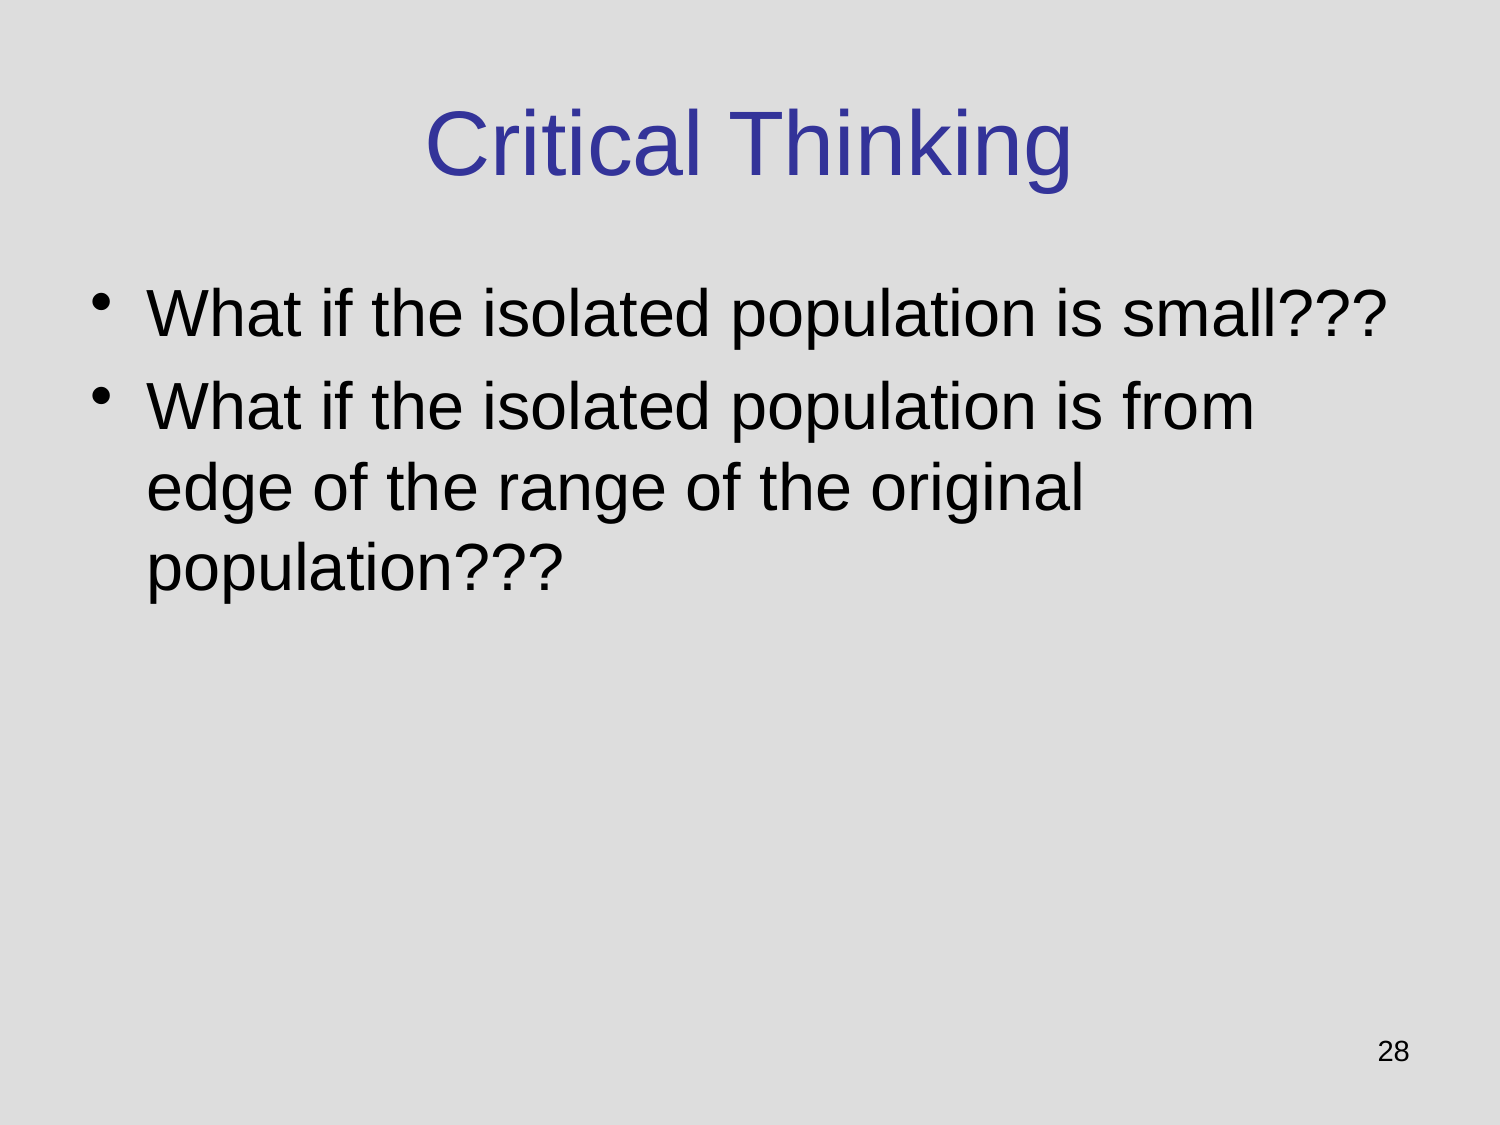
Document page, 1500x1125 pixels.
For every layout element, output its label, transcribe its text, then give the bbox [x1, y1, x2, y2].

list What if the isolated population is small??? What if the isolated population is from edge of the range of the original population??? [75, 262, 1425, 1125]
title Critical Thinking [75, 45, 1425, 233]
